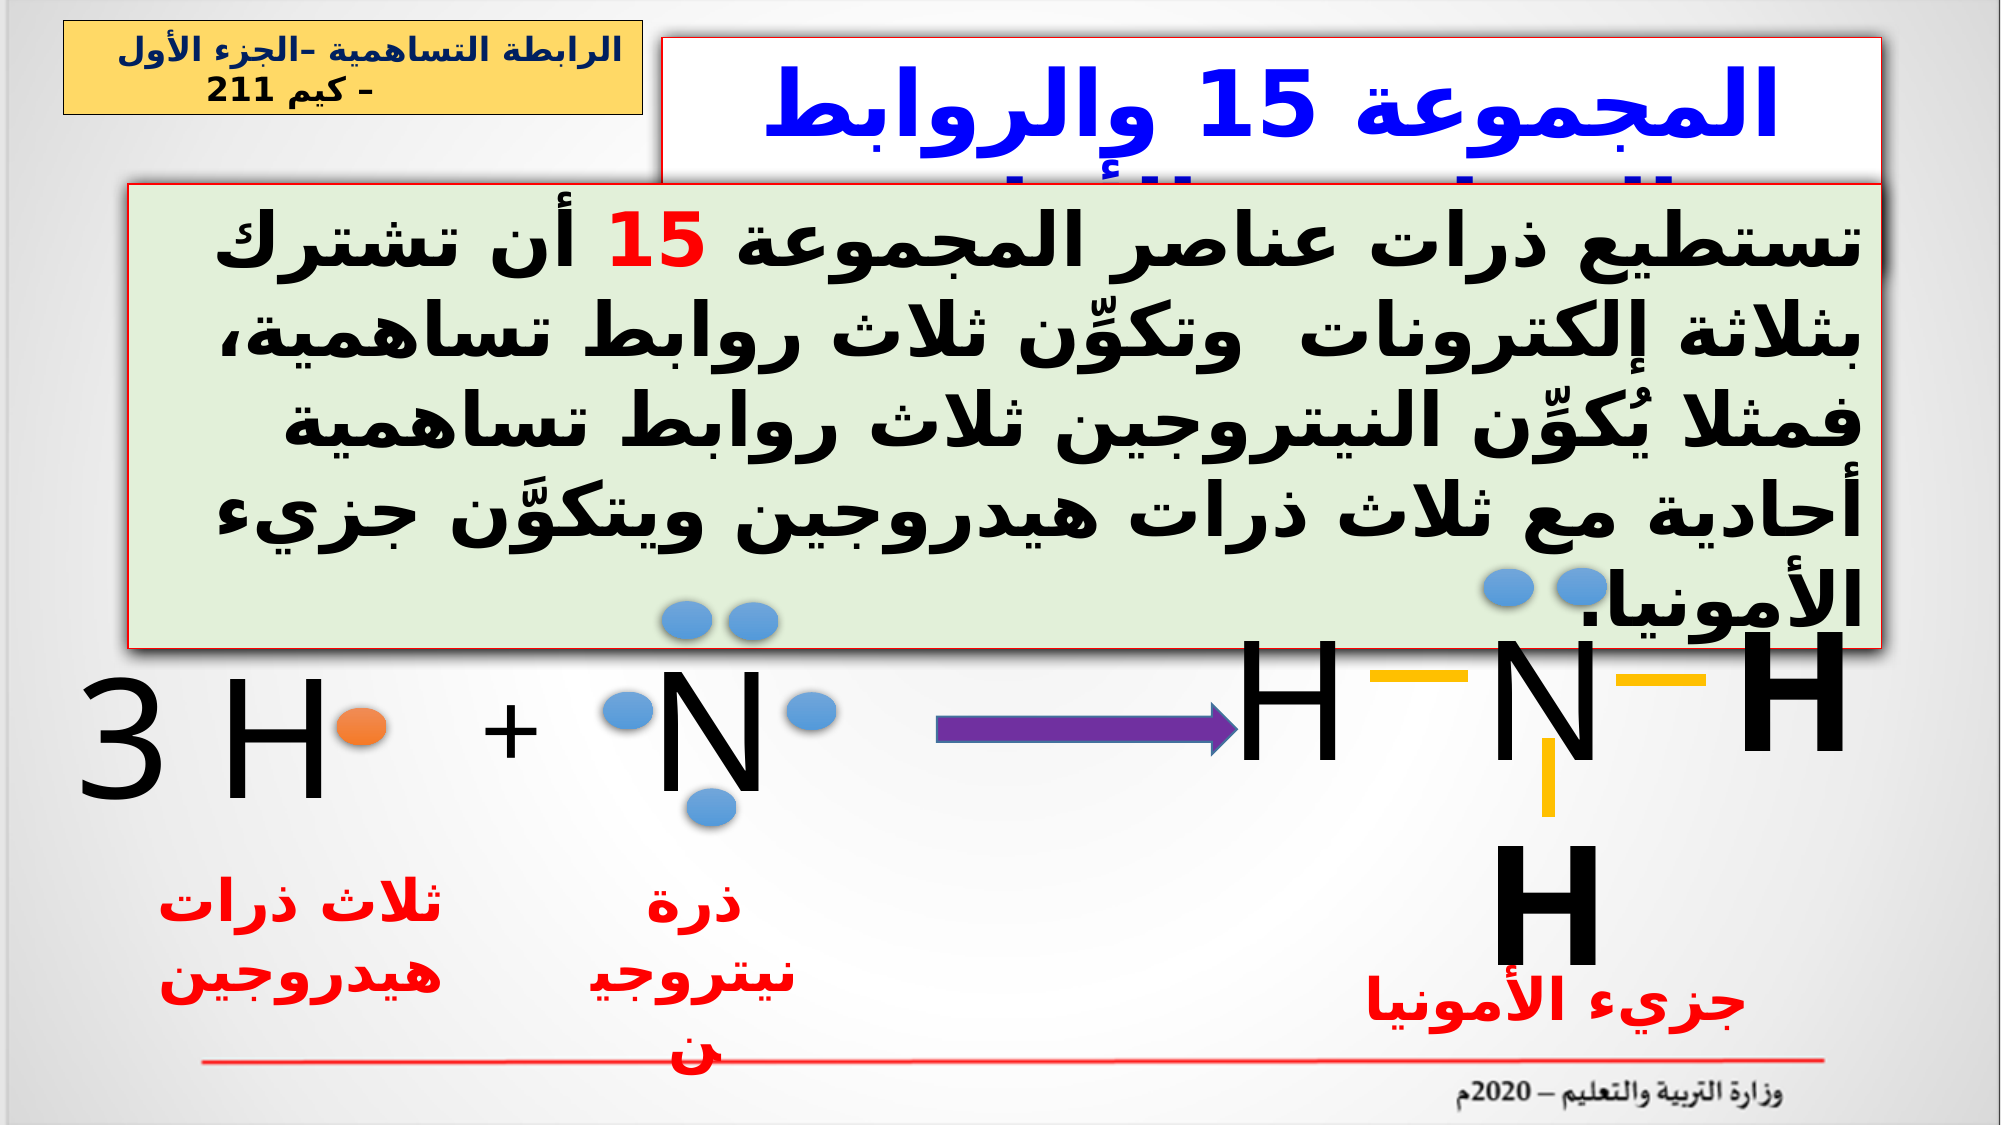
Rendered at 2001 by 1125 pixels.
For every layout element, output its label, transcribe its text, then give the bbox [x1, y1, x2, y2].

text_box [935, 715, 1193, 743]
text_box تستطيع ذرات عناصر المجموعة 15 أن تشترك بثلاثة إلكترونات وتكوِّن ثلاث روابط تساهمية، فمثلا يُكوِّن النيتروجين ثلاث روابط تساهمية أحادية مع ثلاث ذرات هيدروجين ويتكوَّن جزيء الأمونيا. [128, 183, 1882, 649]
text_box جزيء الأمونيا [1318, 1009, 1797, 1040]
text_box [60, 624, 387, 842]
text_box ثلاث ذرات هيدروجين [105, 855, 498, 1010]
picture [0, 0, 2001, 1125]
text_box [1193, 567, 1867, 1009]
text_box المجموعة 15 والروابط التساهمية الأحادية [662, 37, 1882, 174]
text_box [536, 601, 887, 835]
text_box + [387, 647, 536, 798]
text_box ذرة نيتروجين [553, 855, 837, 1080]
text_box الرابطة التساهمية –الجزء الأول – كيم 211 [63, 20, 643, 115]
